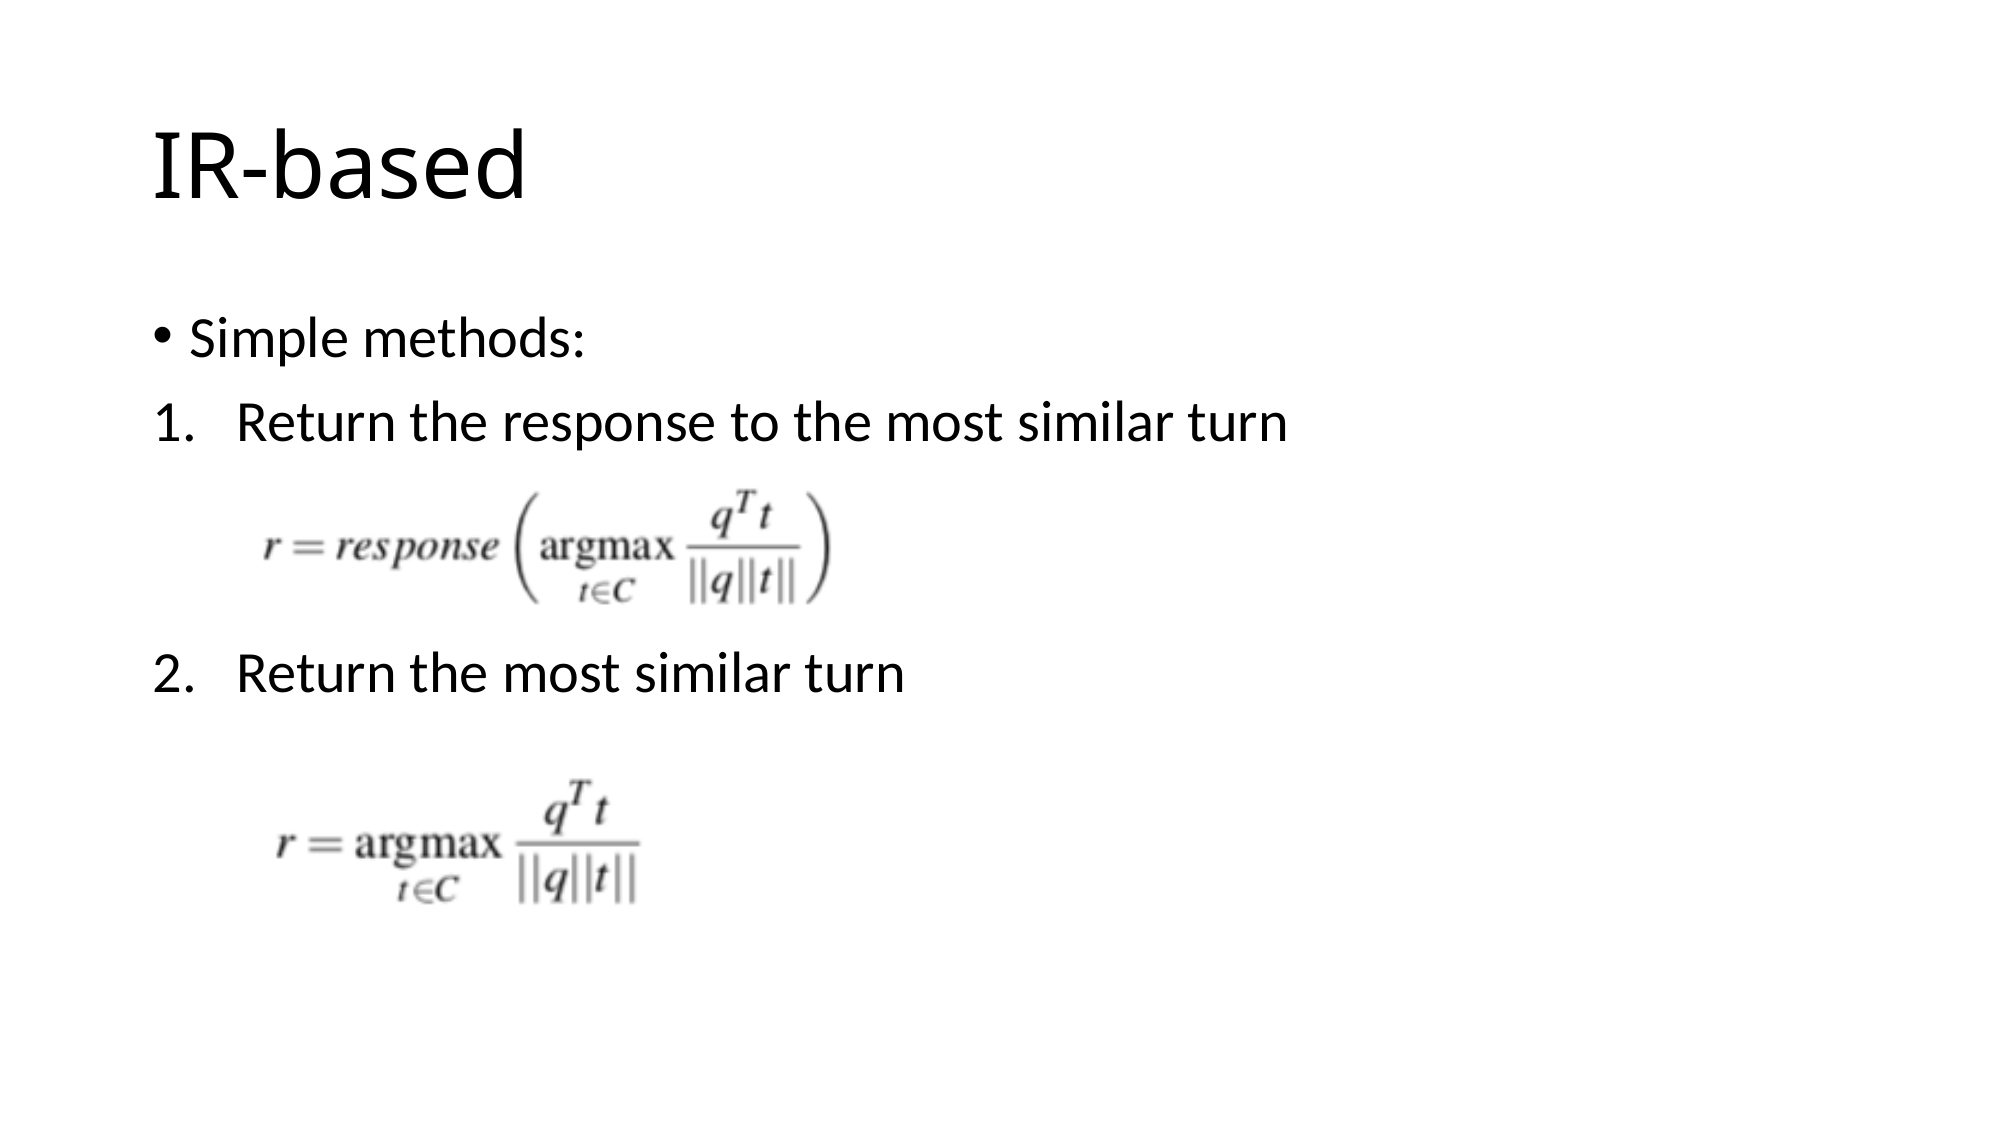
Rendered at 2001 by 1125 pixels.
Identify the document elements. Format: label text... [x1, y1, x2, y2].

title IR-based [137, 59, 1863, 278]
list Simple methods: Return the response to the most similar turn Return the most similar turn [137, 299, 1863, 1014]
picture [203, 734, 714, 931]
picture [203, 454, 895, 627]
